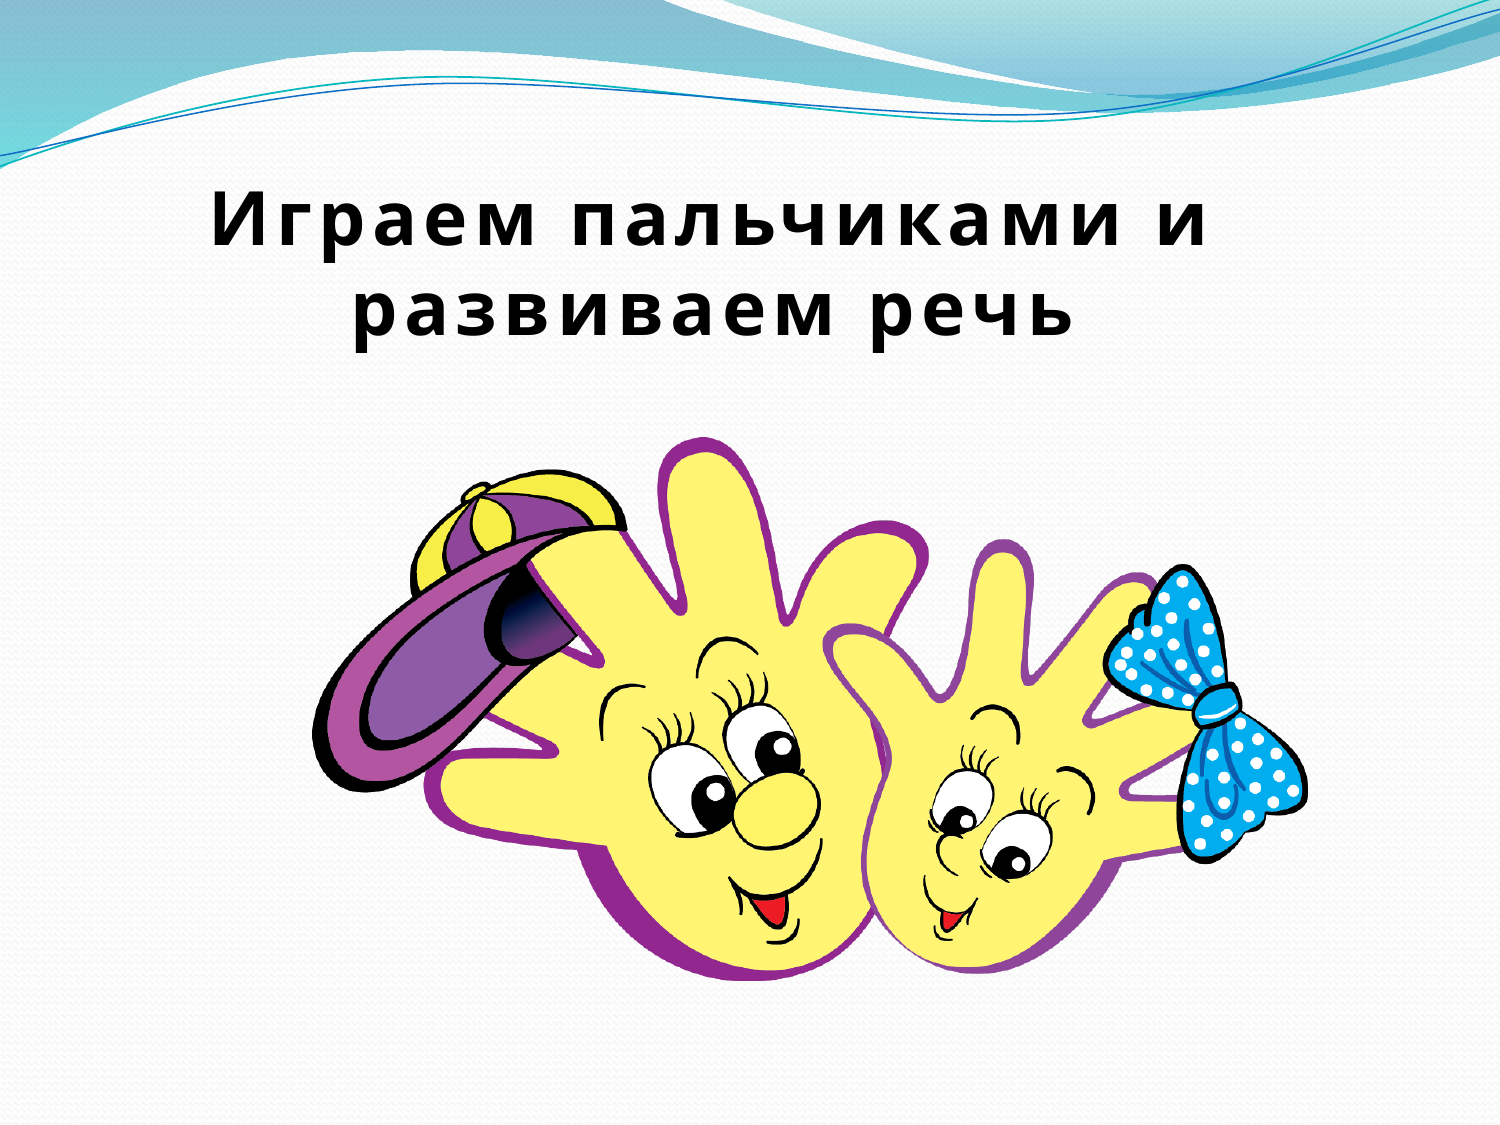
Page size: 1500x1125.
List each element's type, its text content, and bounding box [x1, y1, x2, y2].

text_box Играем пальчиками и развиваем речь [174, 162, 1250, 358]
picture [312, 437, 1308, 982]
